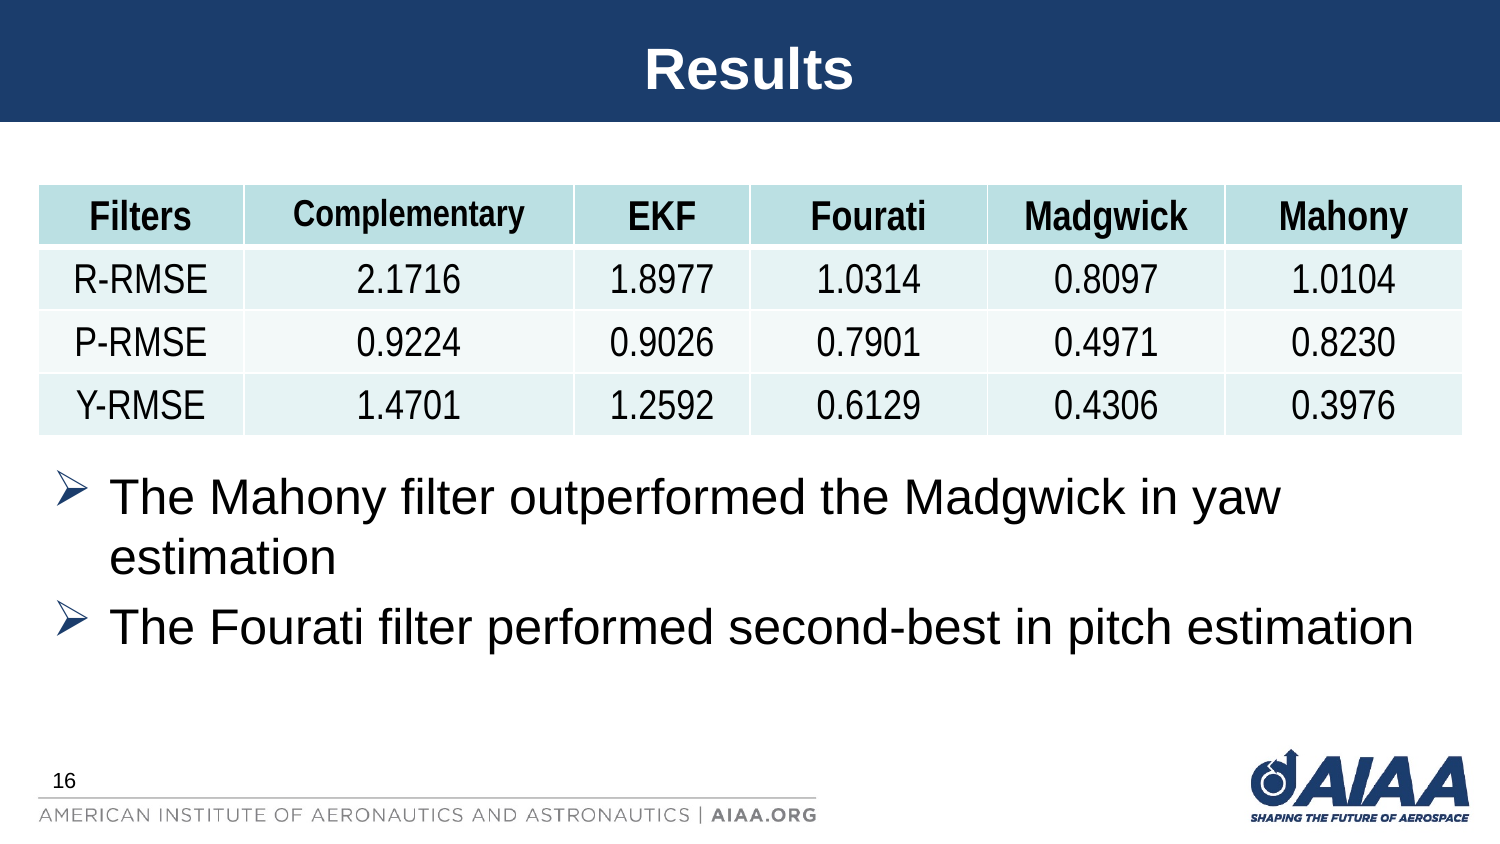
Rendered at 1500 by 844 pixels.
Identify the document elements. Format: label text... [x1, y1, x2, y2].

table_cell 1.0104 [1226, 250, 1462, 309]
table_cell 0.3976 [1226, 374, 1462, 435]
table_cell 0.8230 [1226, 311, 1462, 372]
table_header Filters [39, 185, 243, 244]
table_cell 0.9026 [575, 311, 749, 372]
text_box The Mahony filter outperformed the Madgwick in yaw estimation The Fourati filter performed second-best in pitch estimation [37, 456, 1463, 844]
table_cell 0.4306 [988, 374, 1224, 435]
table_cell 0.7901 [751, 311, 987, 372]
picture [0, 122, 1500, 844]
table_cell 0.8097 [988, 250, 1224, 309]
table_cell Y-RMSE [39, 374, 243, 435]
table_cell P-RMSE [39, 311, 243, 372]
title Results [37, 23, 1463, 109]
table_header Mahony [1226, 185, 1462, 244]
table_cell 1.0314 [751, 250, 987, 309]
table_cell 1.2592 [575, 374, 749, 435]
table_header EKF [575, 185, 749, 244]
table_cell 0.6129 [751, 374, 987, 435]
table_cell 2.1716 [245, 250, 573, 309]
table_cell 0.4971 [988, 311, 1224, 372]
table_cell 0.9224 [245, 311, 573, 372]
table_cell 1.4701 [245, 374, 573, 435]
table_cell 1.8977 [575, 250, 749, 309]
table_header Fourati [751, 185, 987, 244]
table_header Complementary [245, 185, 573, 244]
table_header Madgwick [988, 185, 1224, 244]
table_cell R-RMSE [39, 250, 243, 309]
